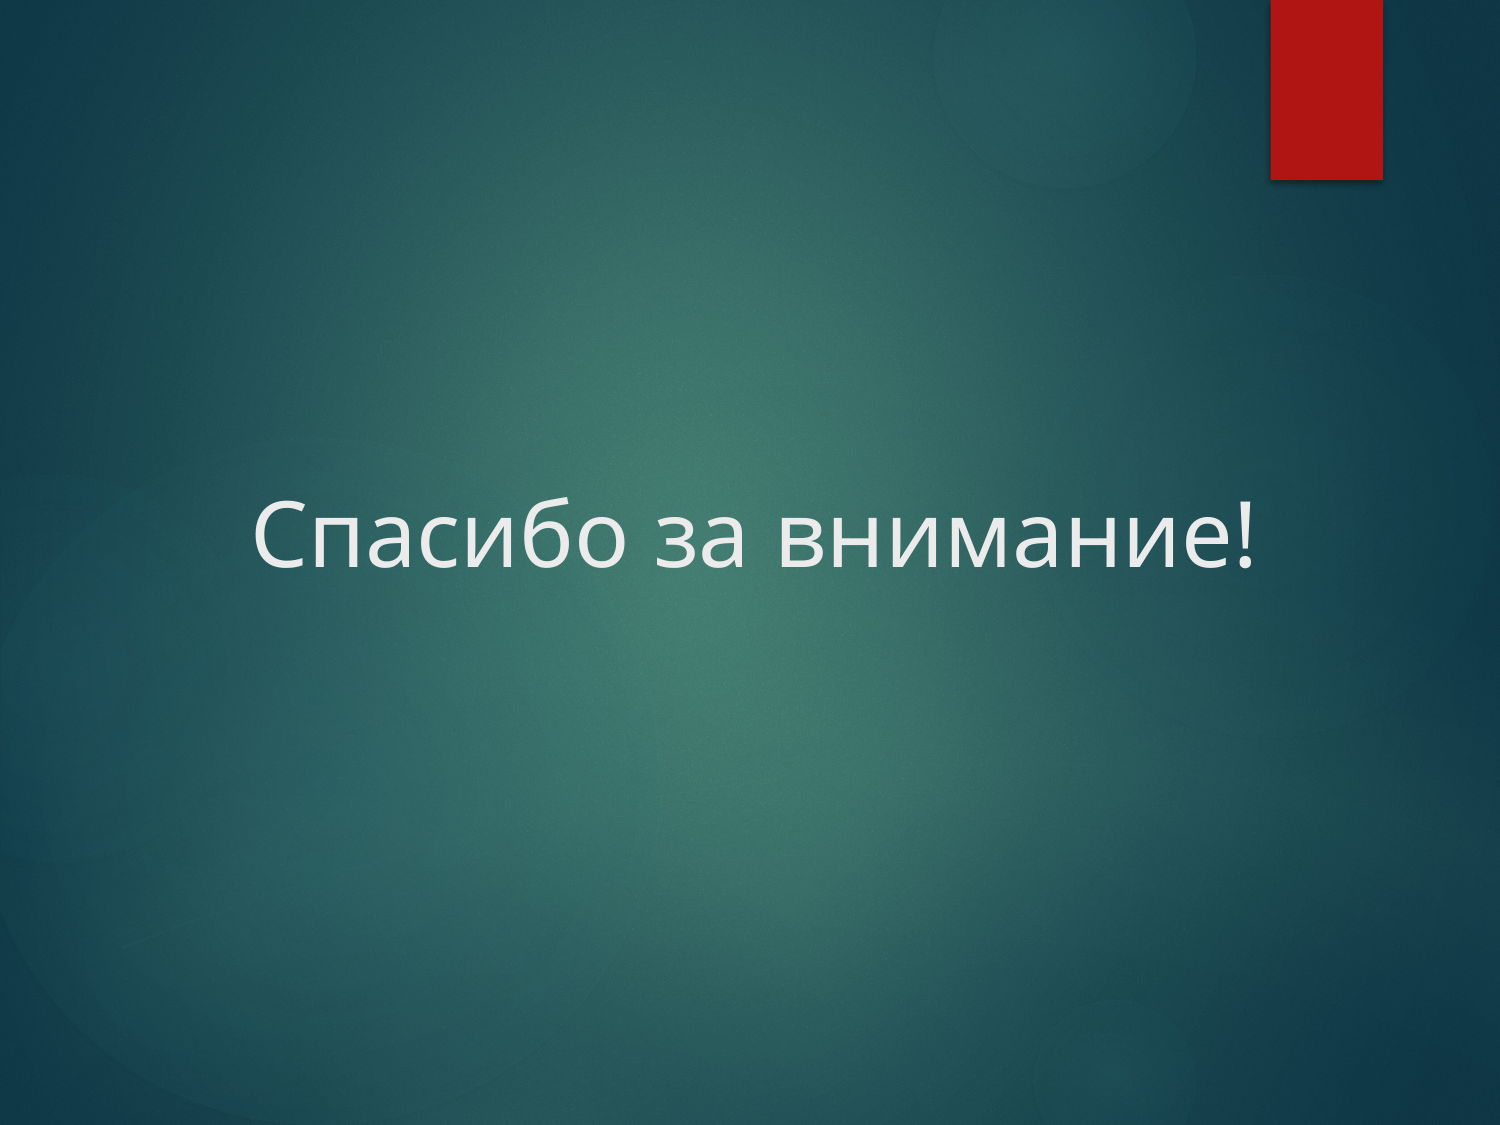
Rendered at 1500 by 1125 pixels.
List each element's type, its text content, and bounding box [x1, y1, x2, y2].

title Спасибо за внимание! [117, 468, 1393, 619]
